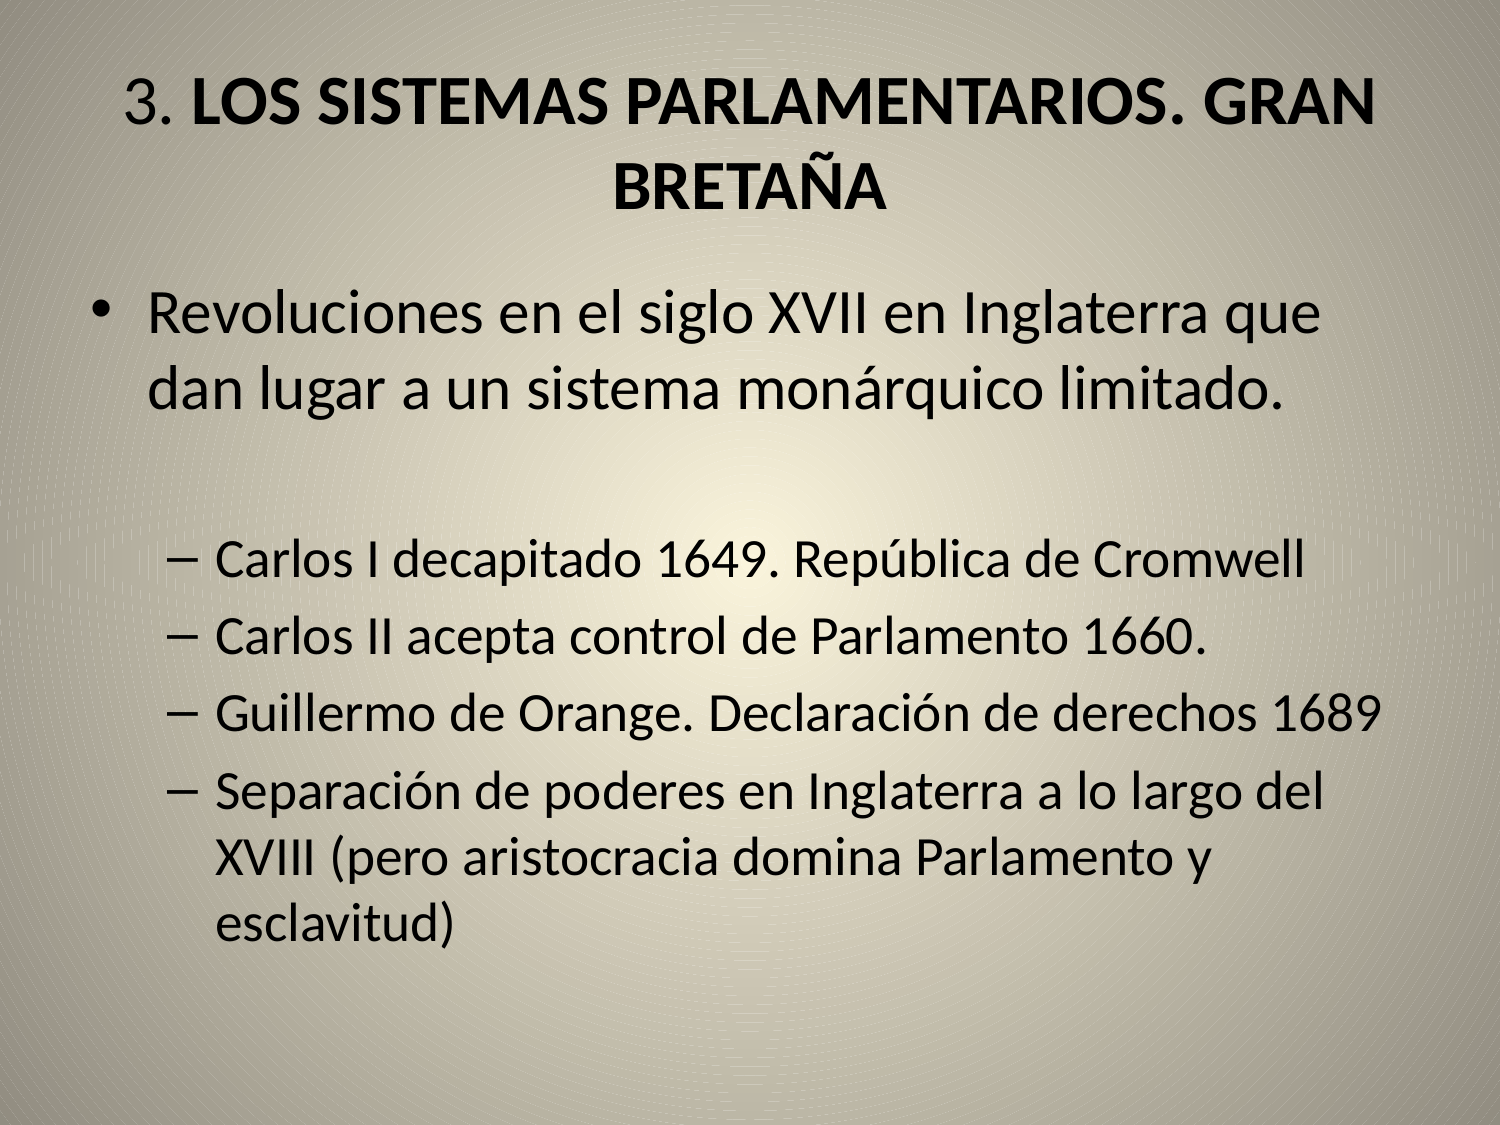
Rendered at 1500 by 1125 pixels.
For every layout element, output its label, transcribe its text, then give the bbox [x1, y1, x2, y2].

title 3. LOS SISTEMAS PARLAMENTARIOS. GRAN BRETAÑA [75, 45, 1425, 233]
list Revoluciones en el siglo XVII en Inglaterra que dan lugar a un sistema monárquico limitado. Carlos I decapitado 1649. República de Cromwell Carlos II acepta control de Parlamento 1660. Guillermo de Orange. Declaración de derechos 1689 Separación de poderes en Inglaterra a lo largo del XVIII (pero aristocracia domina Parlamento y esclavitud) [75, 262, 1425, 1005]
